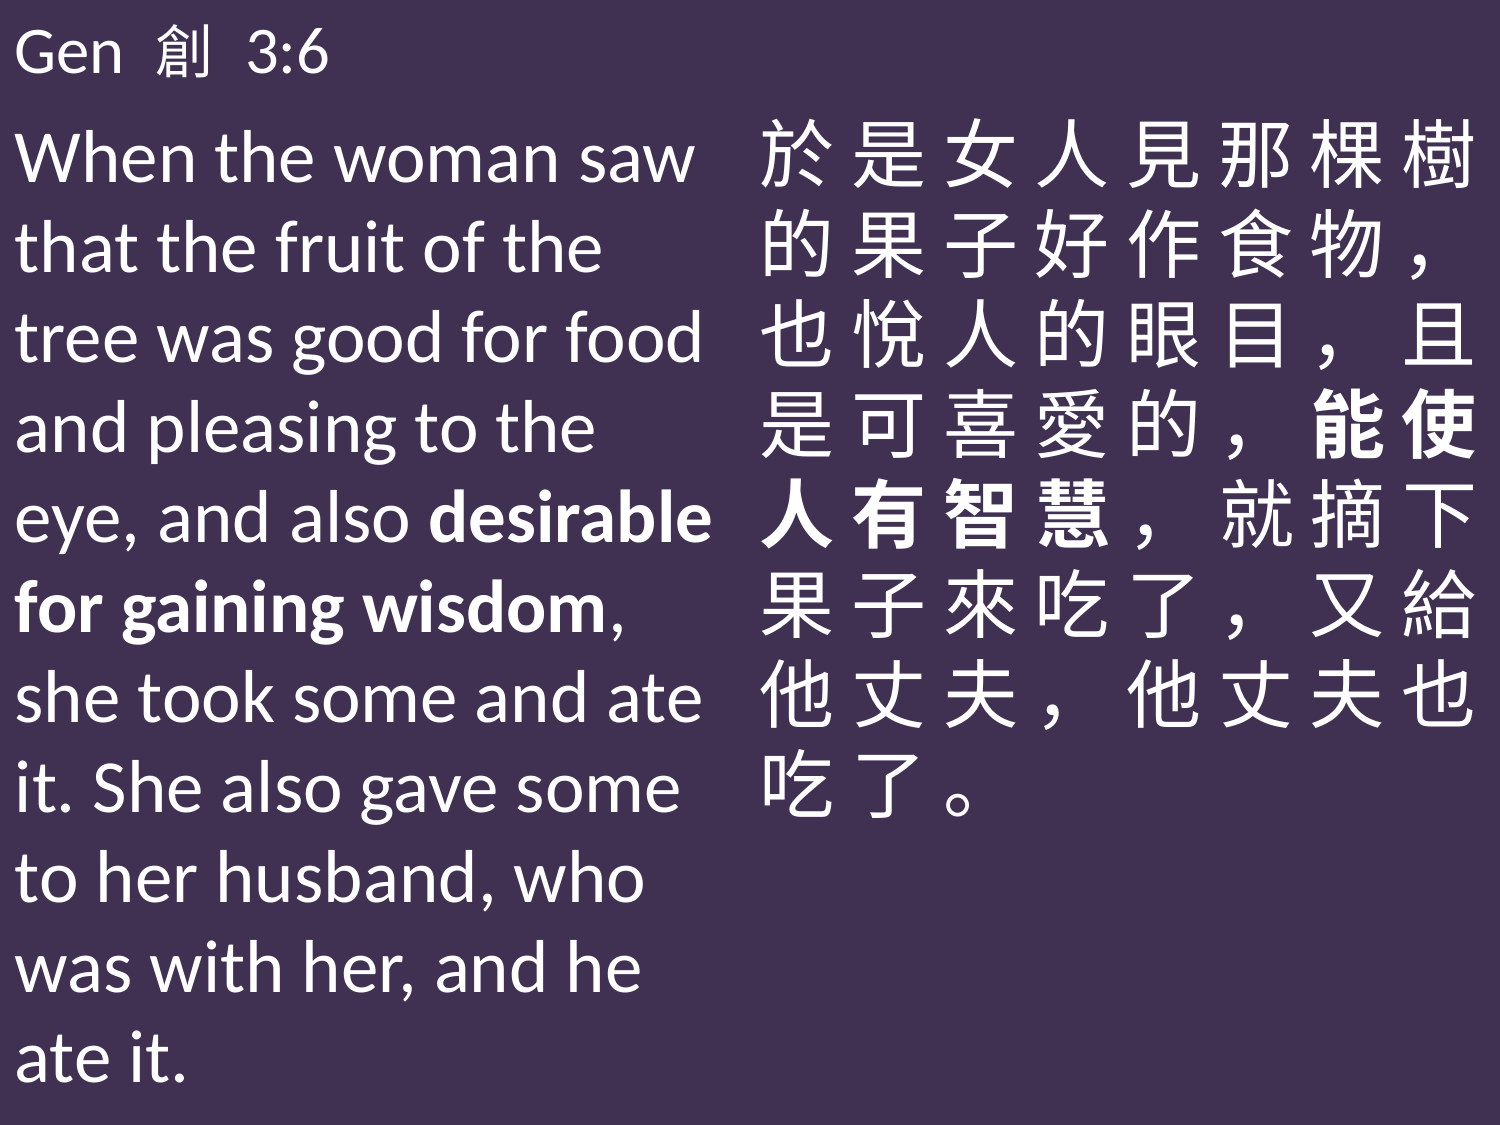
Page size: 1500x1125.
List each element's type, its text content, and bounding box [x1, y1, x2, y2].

text_box Gen 創 3:6 [0, 0, 750, 95]
text_box 於 是 女 人 見 那 棵 樹 的 果 子 好 作 食 物 ， 也 悅 人 的 眼 目 ， 且 是 可 喜 愛 的 ， 能 使 人 有 智 慧 ， 就 摘 下 果 子 來 吃 了 ， 又 給 他 丈 夫 ， 他 丈 夫 也 吃 了 。 [744, 99, 1500, 835]
text_box When the woman saw that the fruit of the tree was good for food and pleasing to the eye, and also desirable for gaining wisdom, she took some and ate it. She also gave some to her husband, who was with her, and he ate it. [0, 99, 750, 1105]
